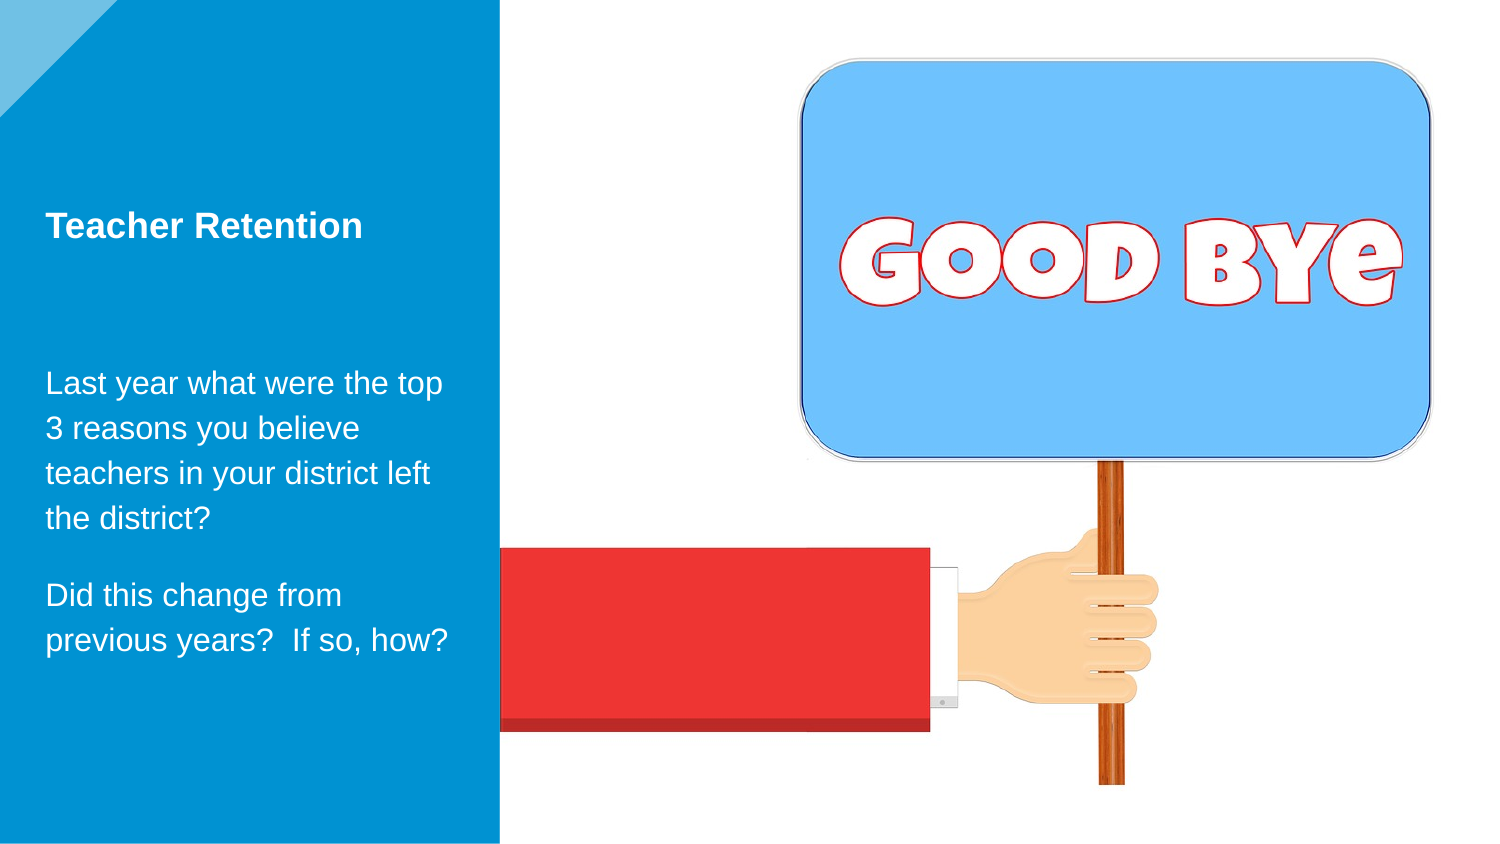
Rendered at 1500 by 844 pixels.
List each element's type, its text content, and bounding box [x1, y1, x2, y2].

picture [500, 0, 1500, 844]
list Teacher Retention Last year what were the top 3 reasons you believe teachers in your district left the district? Did this change from previous years? If so, how? [30, 103, 471, 712]
text_box [0, 0, 118, 118]
